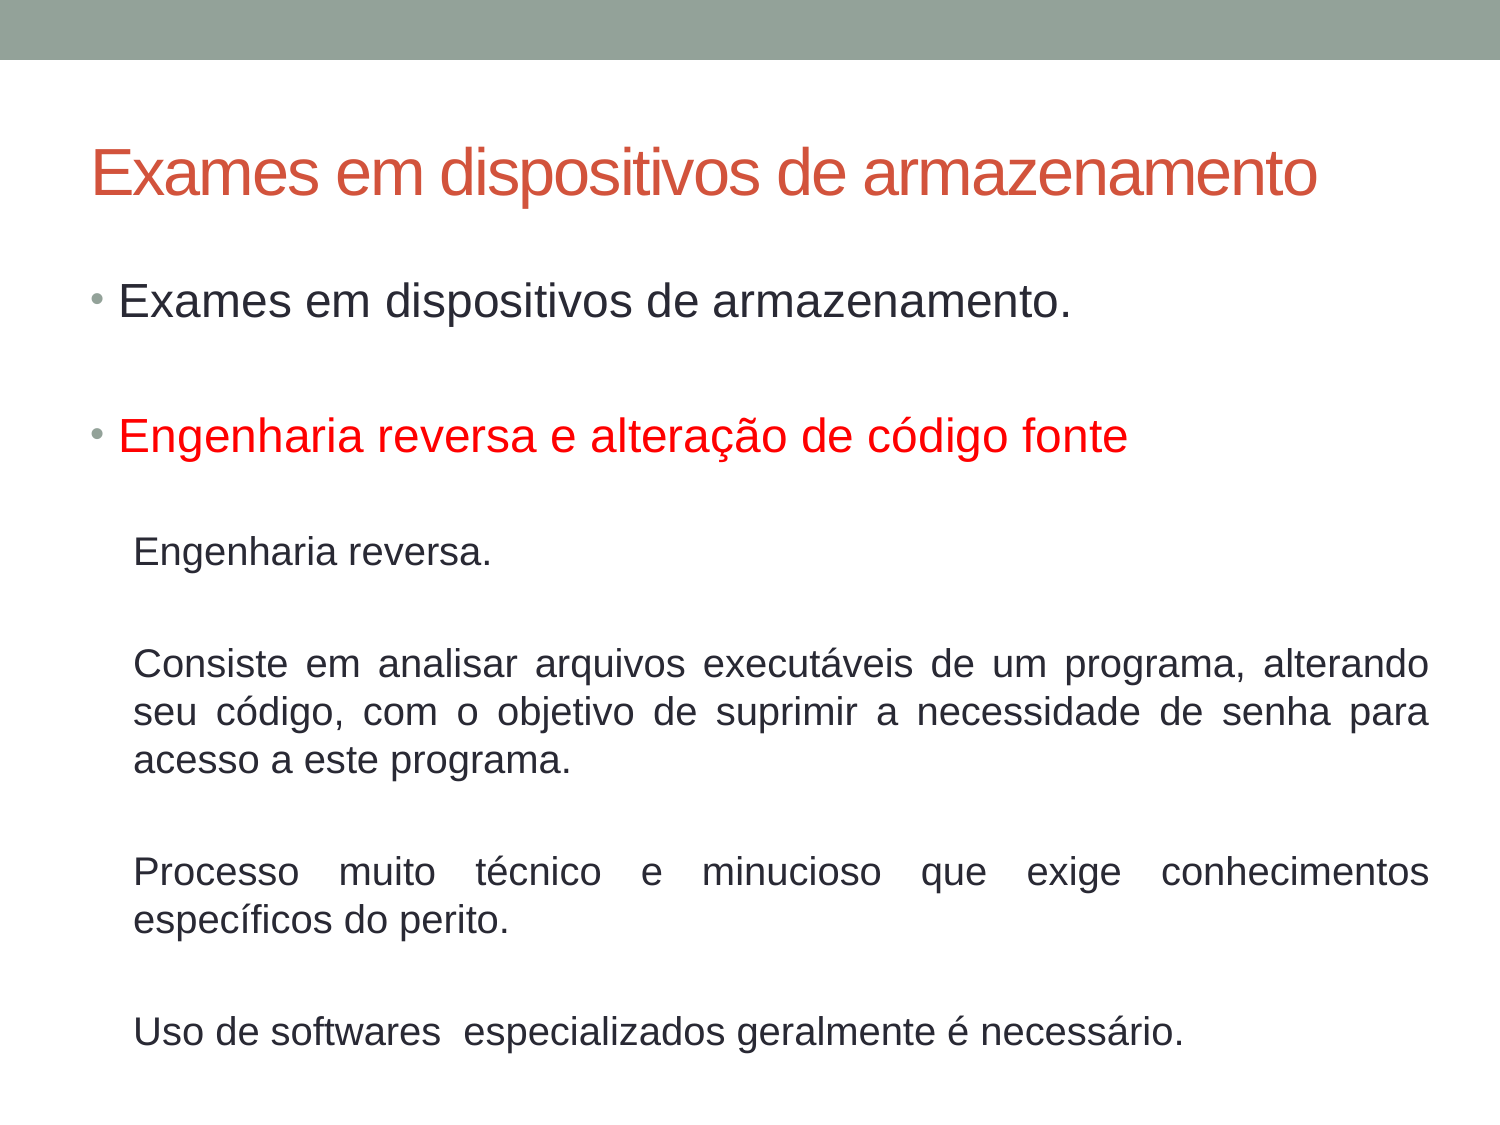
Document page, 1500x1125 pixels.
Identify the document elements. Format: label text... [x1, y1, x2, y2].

list Exames em dispositivos de armazenamento. Engenharia reversa e alteração de código fonte Engenharia reversa. Consiste em analisar arquivos executáveis de um programa, alterando seu código, com o objetivo de suprimir a necessidade de senha para acesso a este programa. Processo muito técnico e minucioso que exige conhecimentos específicos do perito. Uso de softwares especializados geralmente é necessário. [75, 262, 1447, 1063]
title Exames em dispositivos de armazenamento [75, 87, 1425, 250]
